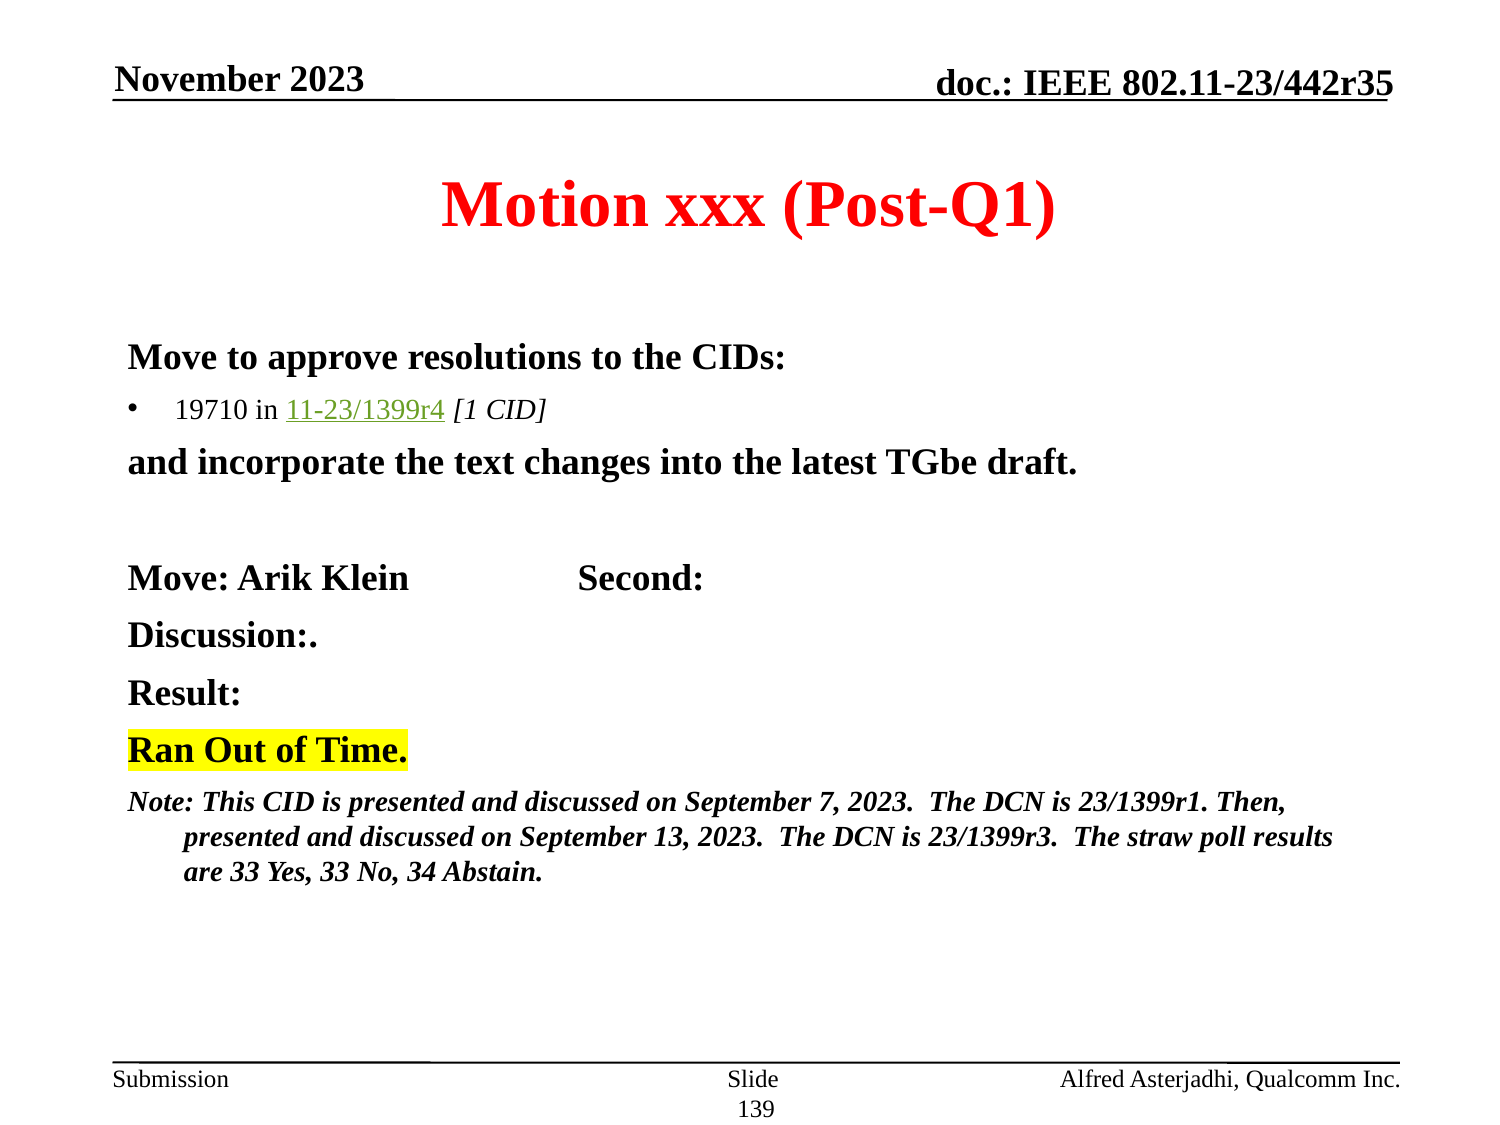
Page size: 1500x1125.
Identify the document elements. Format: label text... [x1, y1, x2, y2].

title Motion xxx (Post-Q1) [112, 112, 1388, 288]
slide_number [114, 54, 423, 100]
footer Alfred Asterjadhi, Qualcomm Inc. [878, 1061, 1402, 1093]
list Move to approve resolutions to the CIDs: 19710 in 11-23/1399r4 [1 CID] and incorporate the text changes into the latest TGbe draft. Move: Arik Klein Second: Discussion:. Result: Ran Out of Time. Note: This CID is presented and discussed on September 7, 2023. The DCN is 23/1399r1. Then, presented and discussed on September 13, 2023. The DCN is 23/1399r3. The straw poll results are 33 Yes, 33 No, 34 Abstain. [112, 324, 1388, 1000]
slide_number Slide 139 [712, 1061, 800, 1123]
